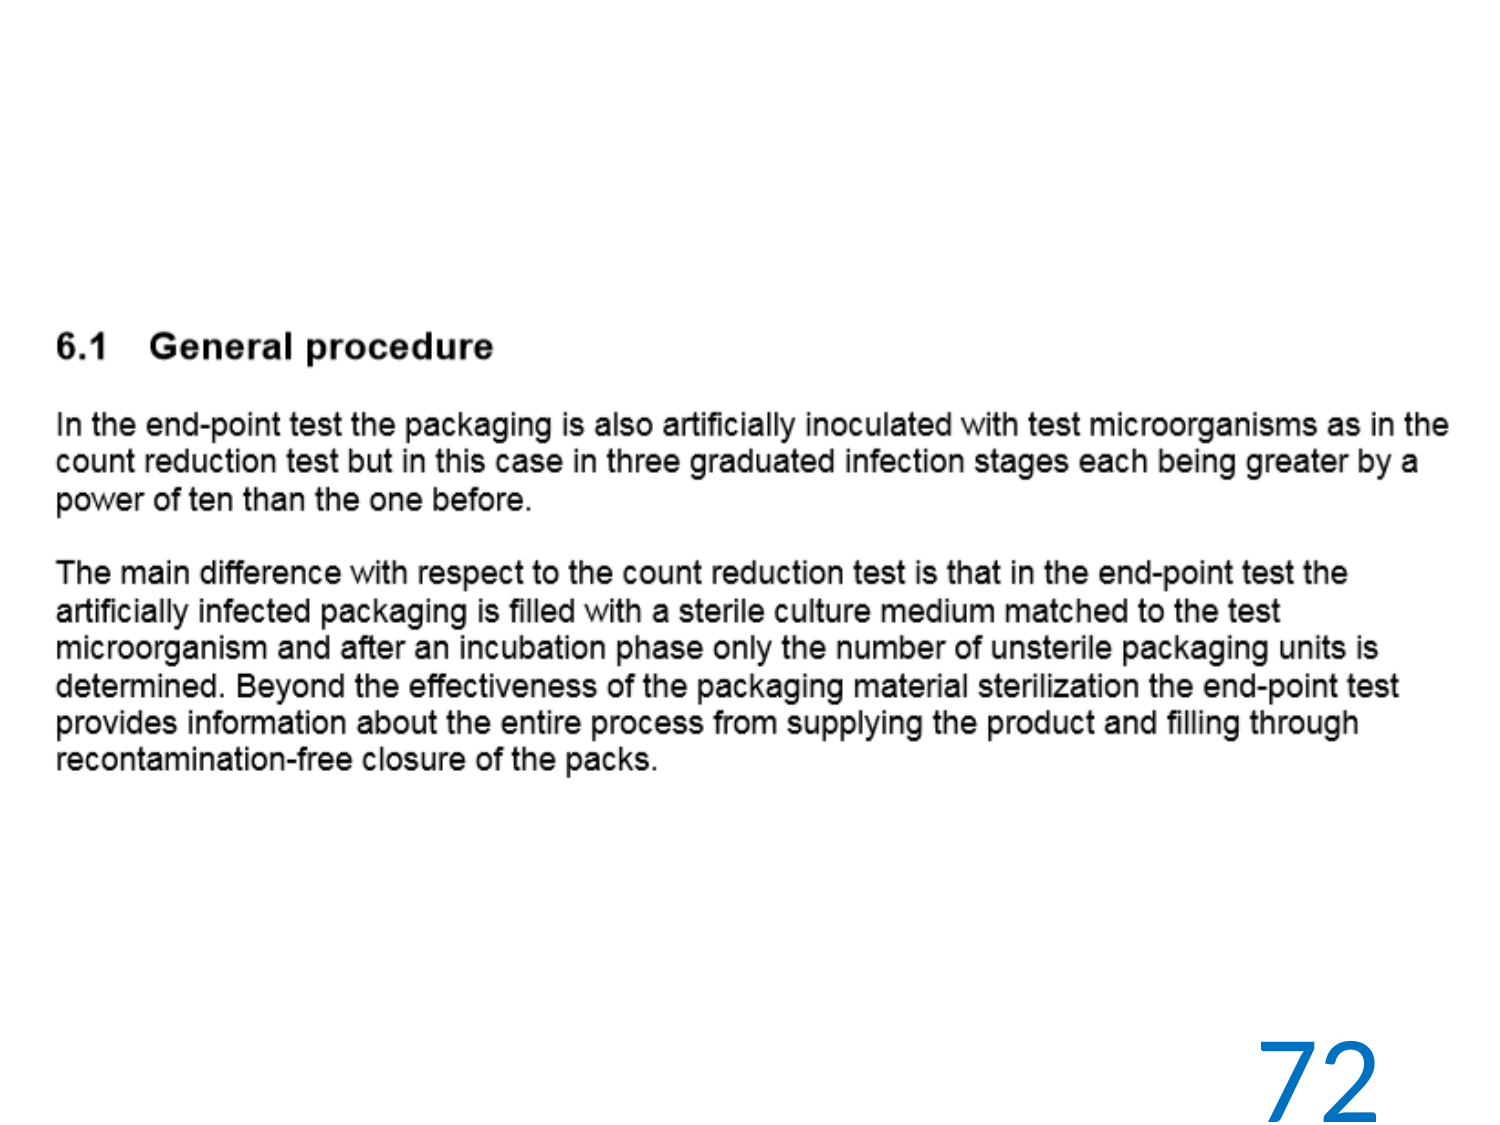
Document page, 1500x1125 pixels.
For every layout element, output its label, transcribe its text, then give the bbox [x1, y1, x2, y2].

slide_number 72 [1059, 1042, 1397, 1103]
picture [34, 312, 1500, 813]
